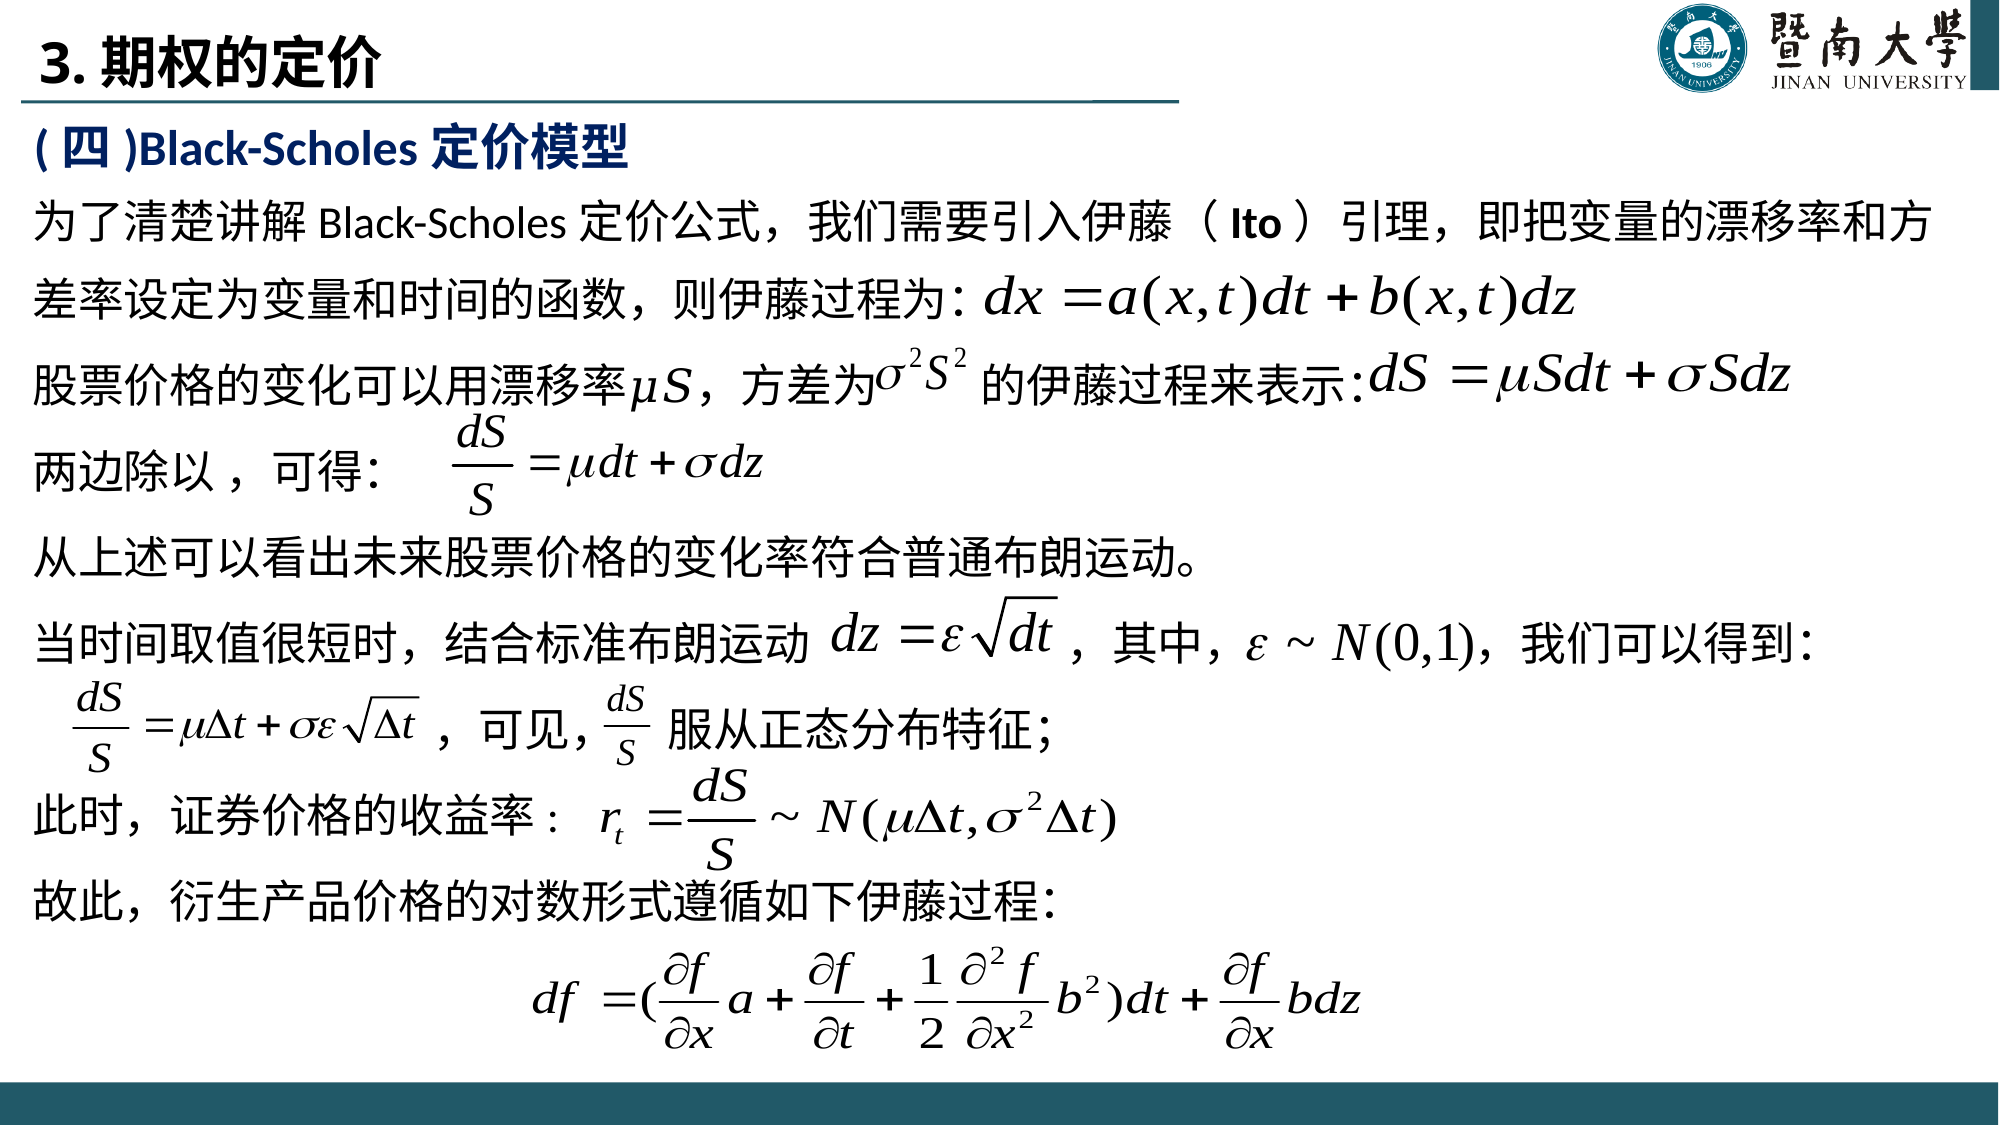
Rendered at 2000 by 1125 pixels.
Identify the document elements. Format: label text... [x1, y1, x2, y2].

text_box 3.期权的定价 [24, 19, 521, 102]
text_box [1358, 340, 1805, 416]
picture [1657, 3, 1967, 93]
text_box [589, 755, 1128, 881]
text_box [522, 933, 1371, 1059]
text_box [1236, 609, 1488, 684]
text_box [444, 401, 776, 527]
picture [1675, 21, 1730, 76]
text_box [65, 670, 431, 783]
text_box (四)Black-Scholes定价模型 [19, 78, 1828, 974]
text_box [597, 675, 659, 754]
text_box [974, 263, 1589, 339]
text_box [822, 585, 1071, 671]
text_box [869, 334, 978, 403]
